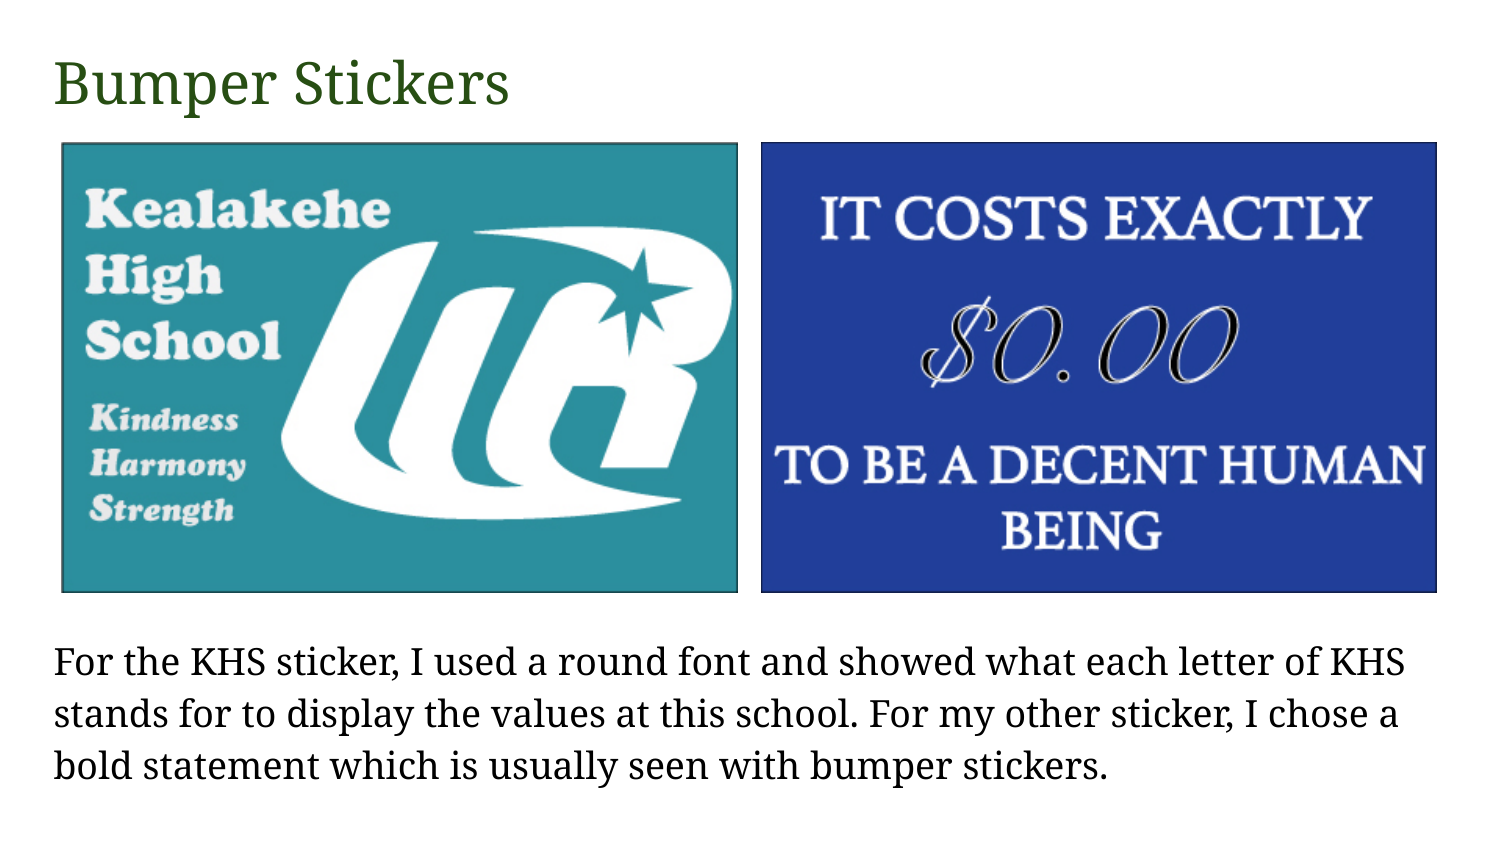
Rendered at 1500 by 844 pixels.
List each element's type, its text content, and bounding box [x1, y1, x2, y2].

title Bumper Stickers [38, 31, 1437, 126]
picture [60, 142, 738, 594]
list For the KHS sticker, I used a round font and showed what each letter of KHS stands for to display the values at this school. For my other sticker, I chose a bold statement which is usually seen with bumper stickers. [38, 616, 1437, 814]
picture [760, 142, 1437, 594]
